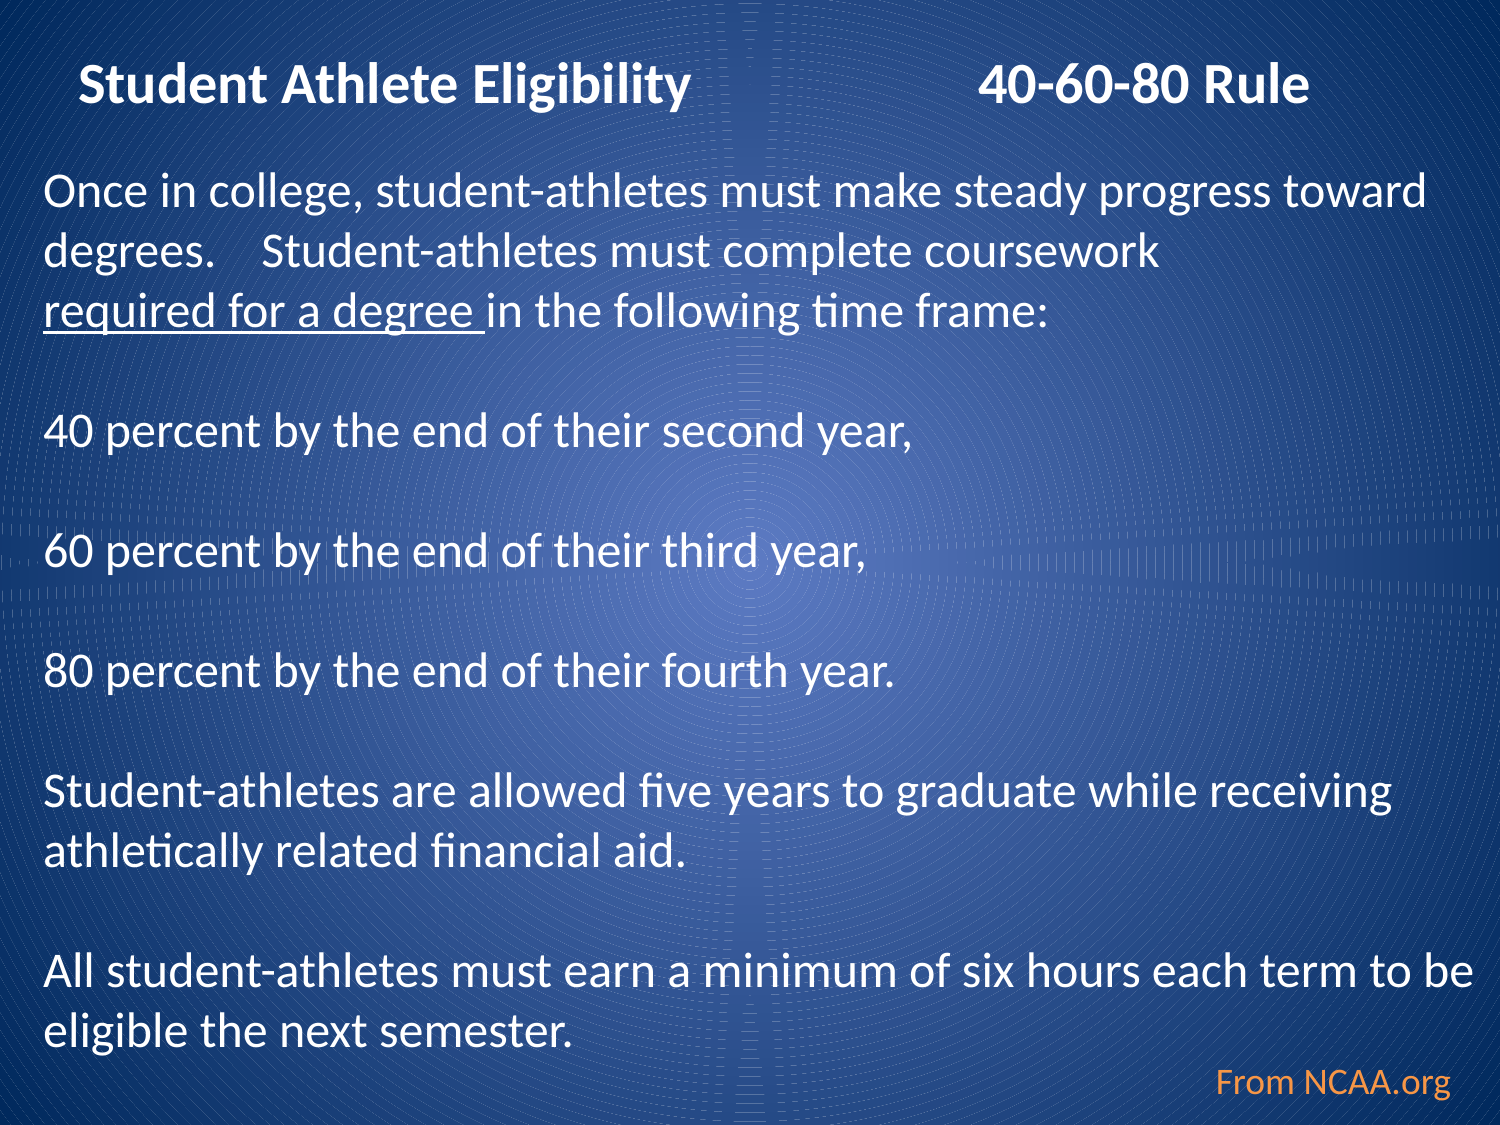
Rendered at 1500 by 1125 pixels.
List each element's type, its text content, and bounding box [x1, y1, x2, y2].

text_box Once in college, student-athletes must make steady progress toward degrees. Student-athletes must complete coursework required for a degree in the following time frame: 40 percent by the end of their second year, 60 percent by the end of their third year, 80 percent by the end of their fourth year. Student-athletes are allowed five years to graduate while receiving athletically related financial aid. All student-athletes must earn a minimum of six hours each term to be eligible the next semester. [28, 149, 1500, 1125]
text_box From NCAA.org [1201, 1049, 1467, 1110]
text_box Student Athlete Eligibility 40-60-80 Rule [63, 37, 1327, 123]
